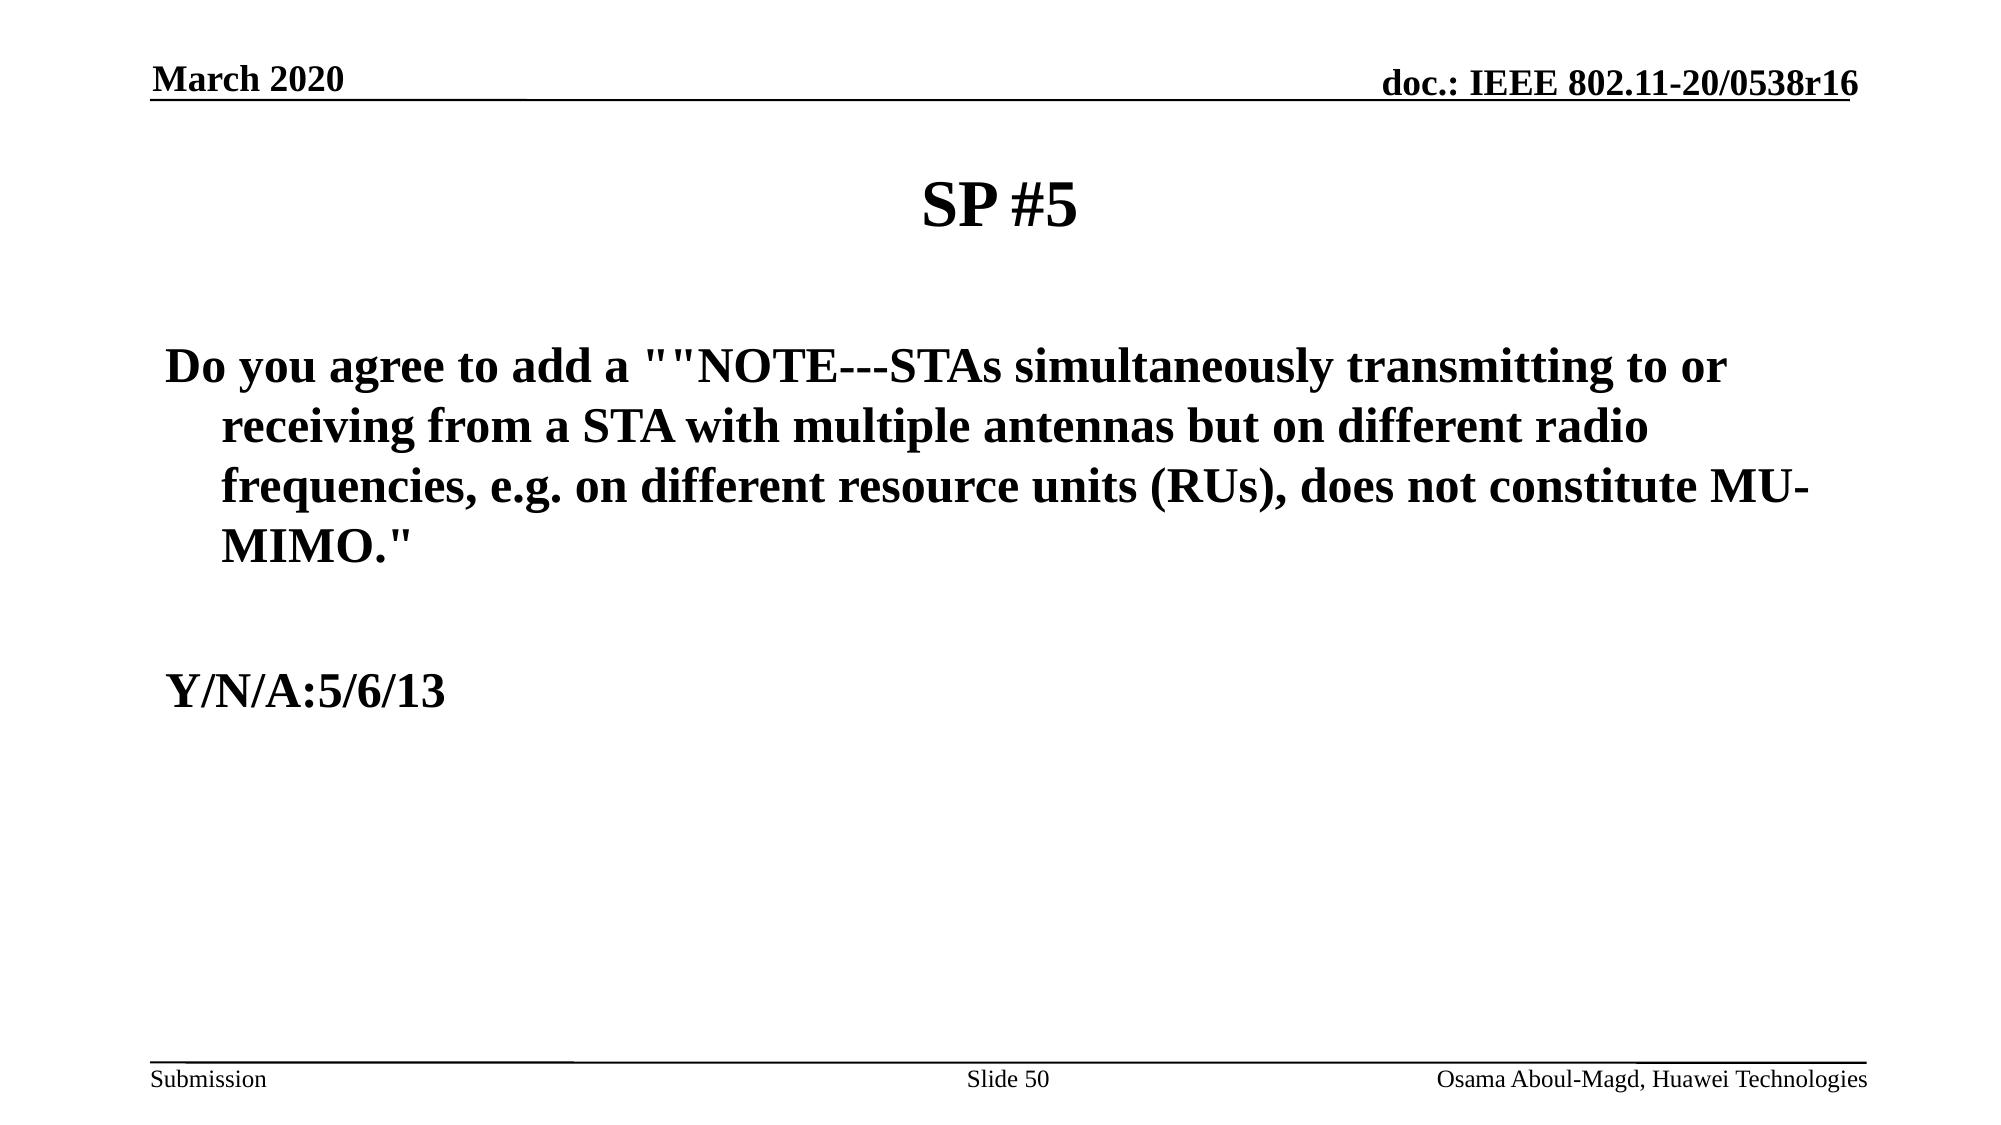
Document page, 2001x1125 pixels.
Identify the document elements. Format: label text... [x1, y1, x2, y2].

slide_number Slide 50 [950, 1061, 1067, 1123]
list Do you agree to add a ""NOTE---STAs simultaneously transmitting to or receiving from a STA with multiple antennas but on different radio frequencies, e.g. on different resource units (RUs), does not constitute MU-MIMO." Y/N/A:5/6/13 [149, 324, 1850, 1000]
title SP #5 [149, 112, 1850, 288]
footer Osama Aboul-Magd, Huawei Technologies [1171, 1061, 1869, 1093]
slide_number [152, 54, 563, 100]
